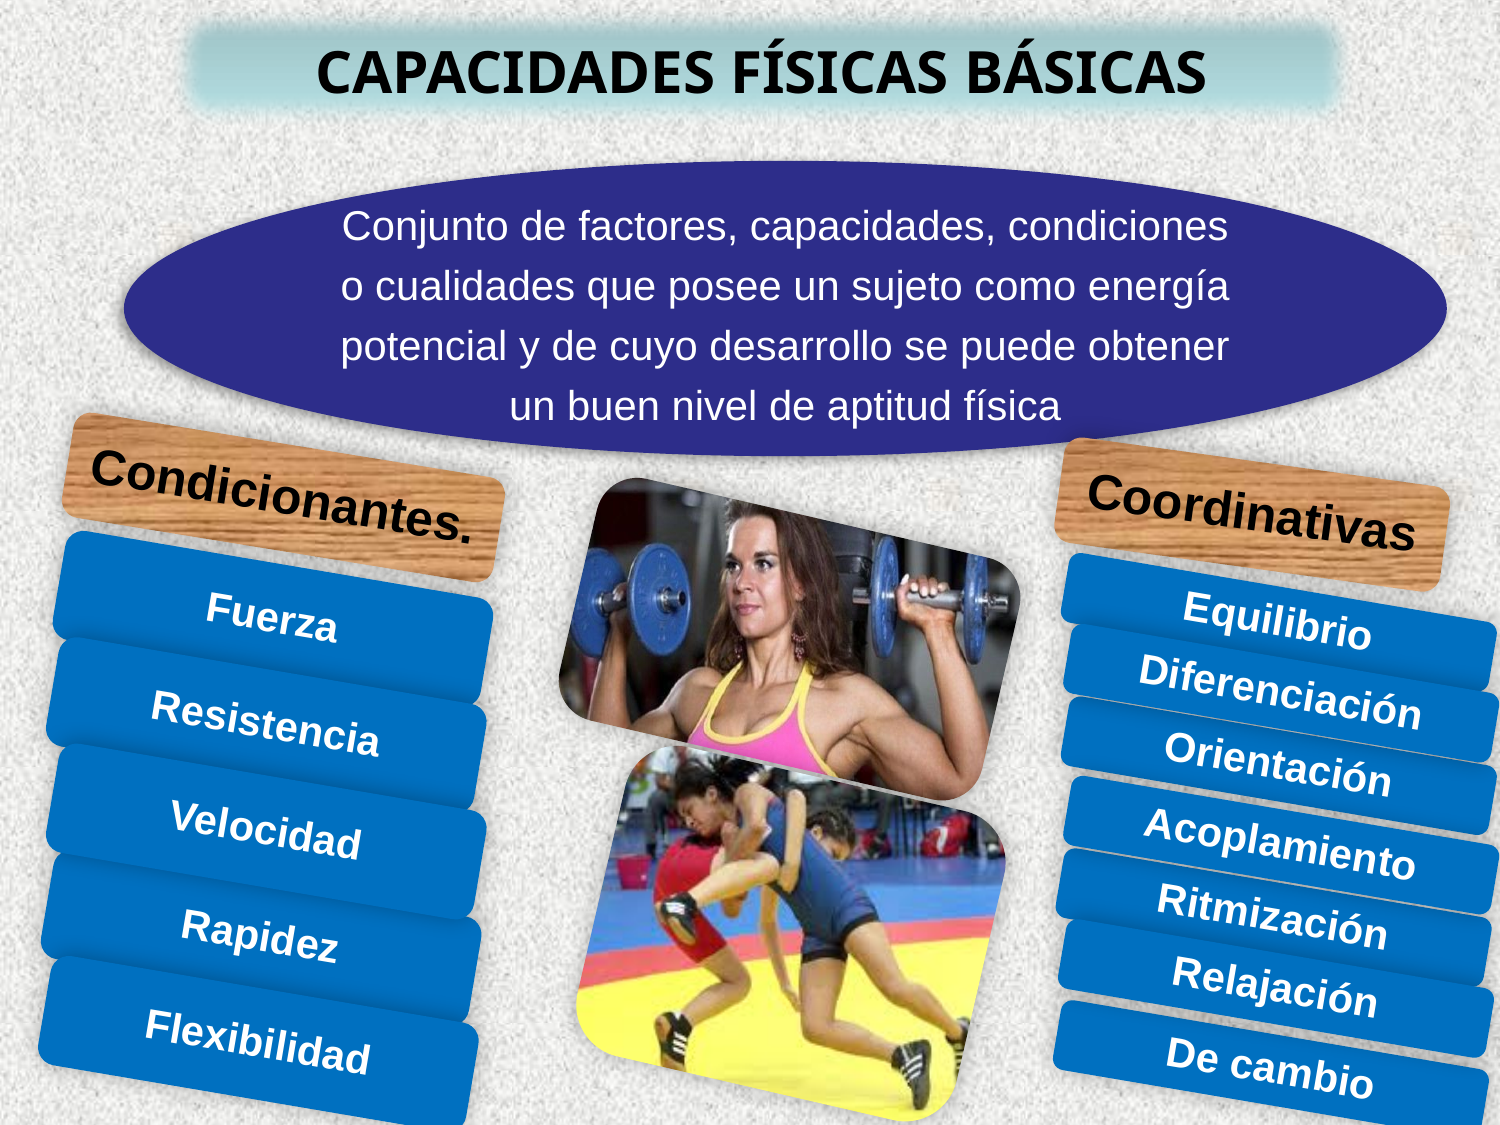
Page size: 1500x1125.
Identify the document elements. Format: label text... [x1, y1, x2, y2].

text_box Equilibrio [1058, 550, 1499, 677]
text_box Fuerza [50, 528, 496, 692]
text_box De cambio [1050, 1002, 1492, 1125]
text_box Acoplamiento [1061, 773, 1500, 917]
text_box Coordinativas [1052, 435, 1453, 594]
text_box Orientación [1058, 706, 1499, 829]
text_box CAPACIDADES FÍSICAS BÁSICAS [203, 40, 1323, 96]
text_box Condicionantes. [59, 410, 507, 583]
text_box Flexibilidad [35, 953, 481, 1125]
text_box Resistencia [43, 635, 489, 796]
text_box Diferenciación [1061, 621, 1500, 765]
text_box Relajación [1055, 917, 1497, 1060]
text_box Velocidad [43, 741, 489, 922]
text_box Conjunto de factores, capacidades, condiciones o cualidades que posee un sujeto como energía potencial y de cuyo desarrollo se puede obtener un buen nivel de aptitud física [123, 160, 1447, 457]
picture [0, 0, 1500, 1125]
text_box Ritmización [1053, 856, 1494, 972]
text_box Rapidez [38, 865, 484, 1009]
